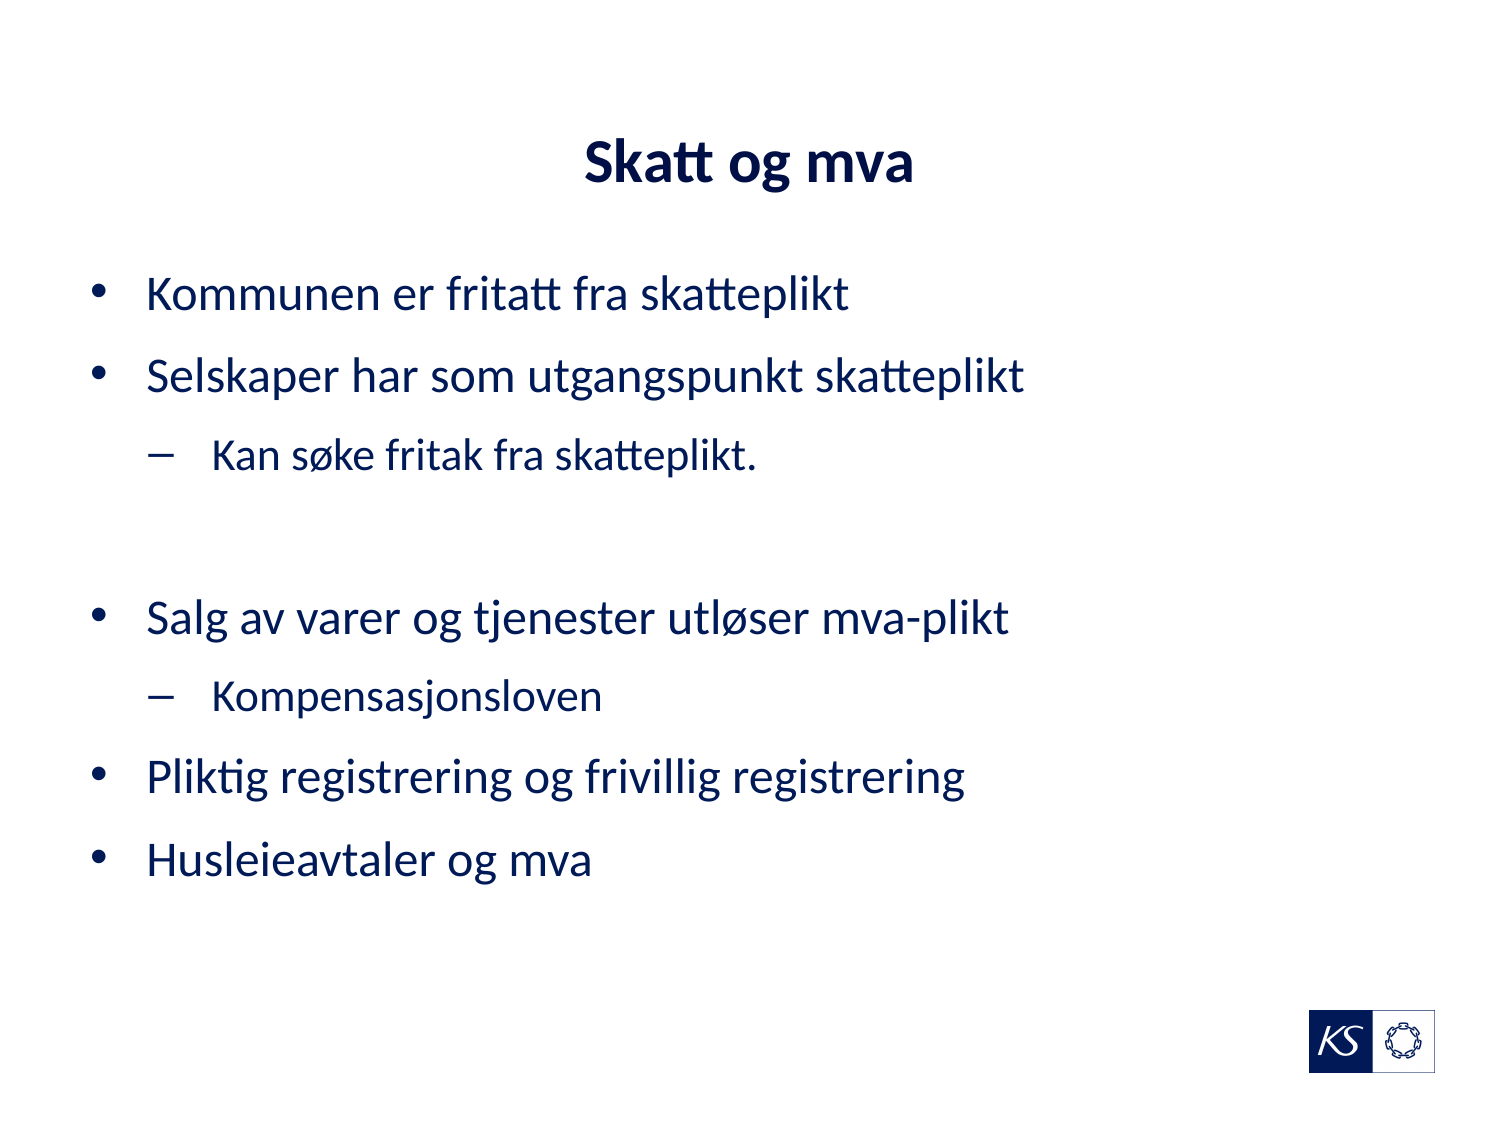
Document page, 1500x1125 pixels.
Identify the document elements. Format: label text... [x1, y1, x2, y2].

title Skatt og mva [75, 64, 1425, 251]
picture [1309, 1010, 1435, 1073]
list Kommunen er fritatt fra skatteplikt Selskaper har som utgangspunkt skatteplikt Kan søke fritak fra skatteplikt. Salg av varer og tjenester utløser mva-plikt Kompensasjonsloven Pliktig registrering og frivillig registrering Husleieavtaler og mva [75, 252, 1425, 989]
